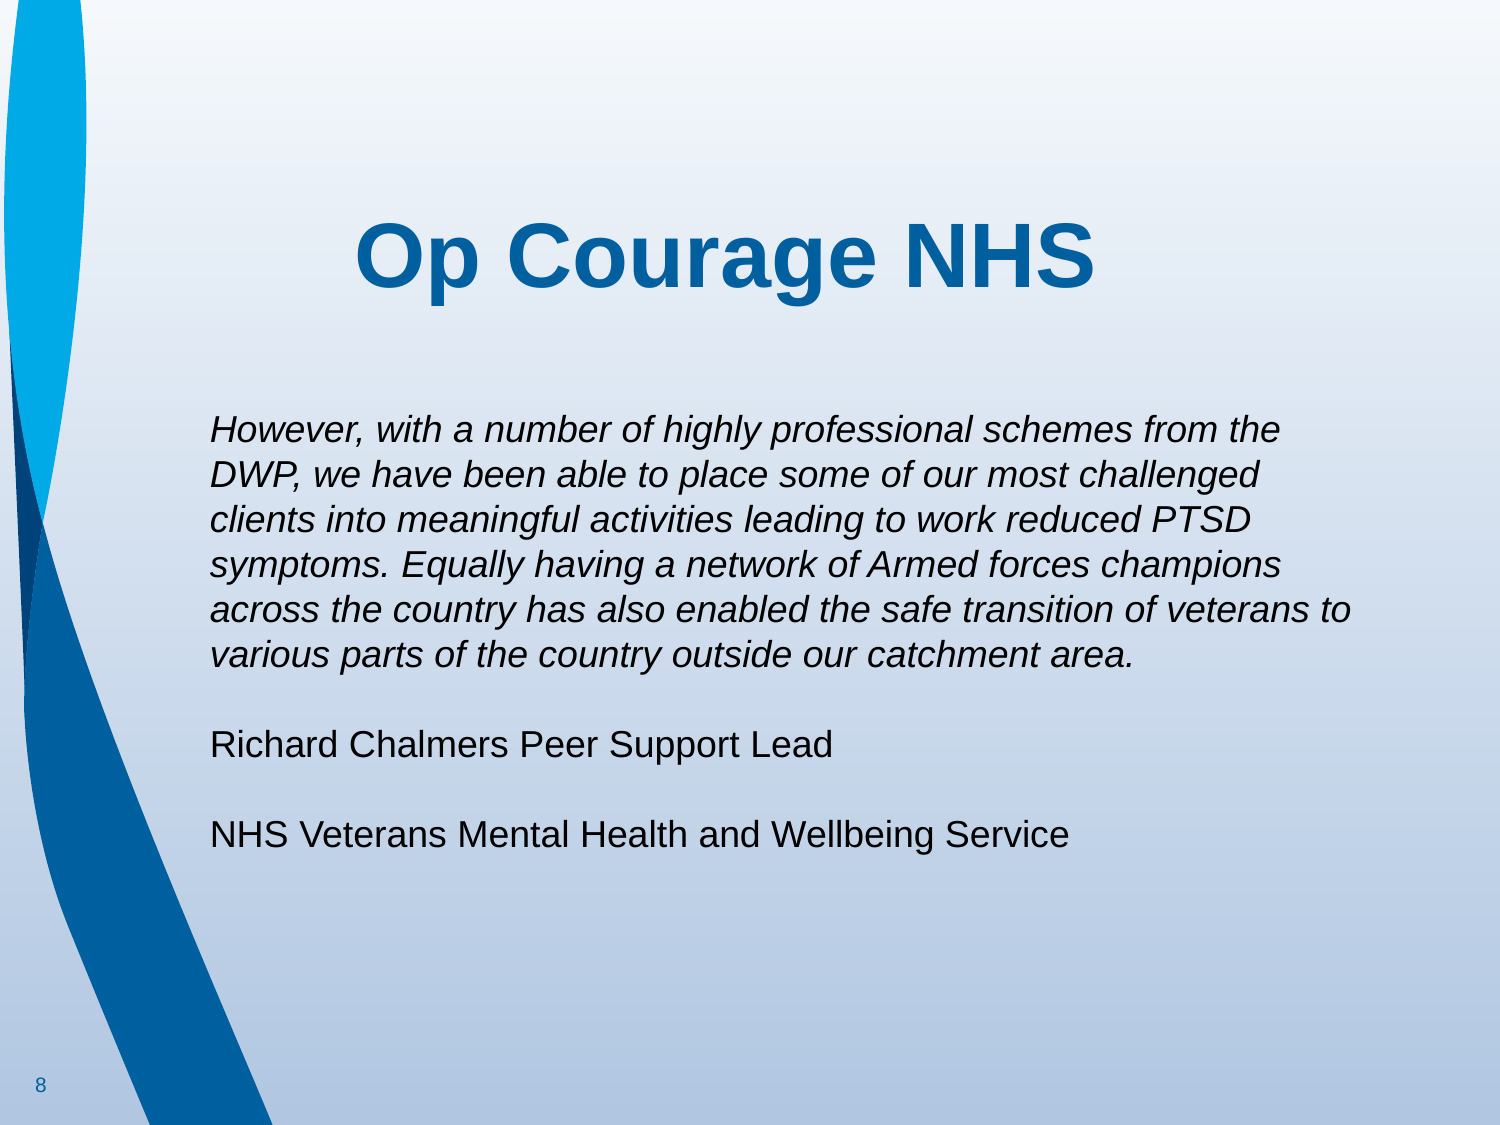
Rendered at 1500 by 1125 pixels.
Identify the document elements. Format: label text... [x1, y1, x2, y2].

subtitle However, with a number of highly professional schemes from the DWP, we have been able to place some of our most challenged clients into meaningful activities leading to work reduced PTSD symptoms. Equally having a network of Armed forces champions across the country has also enabled the safe transition of veterans to various parts of the country outside our catchment area. Richard Chalmers Peer Support Lead NHS Veterans Mental Health and Wellbeing Service [194, 397, 1376, 988]
title Op Courage NHS [159, 188, 1293, 374]
